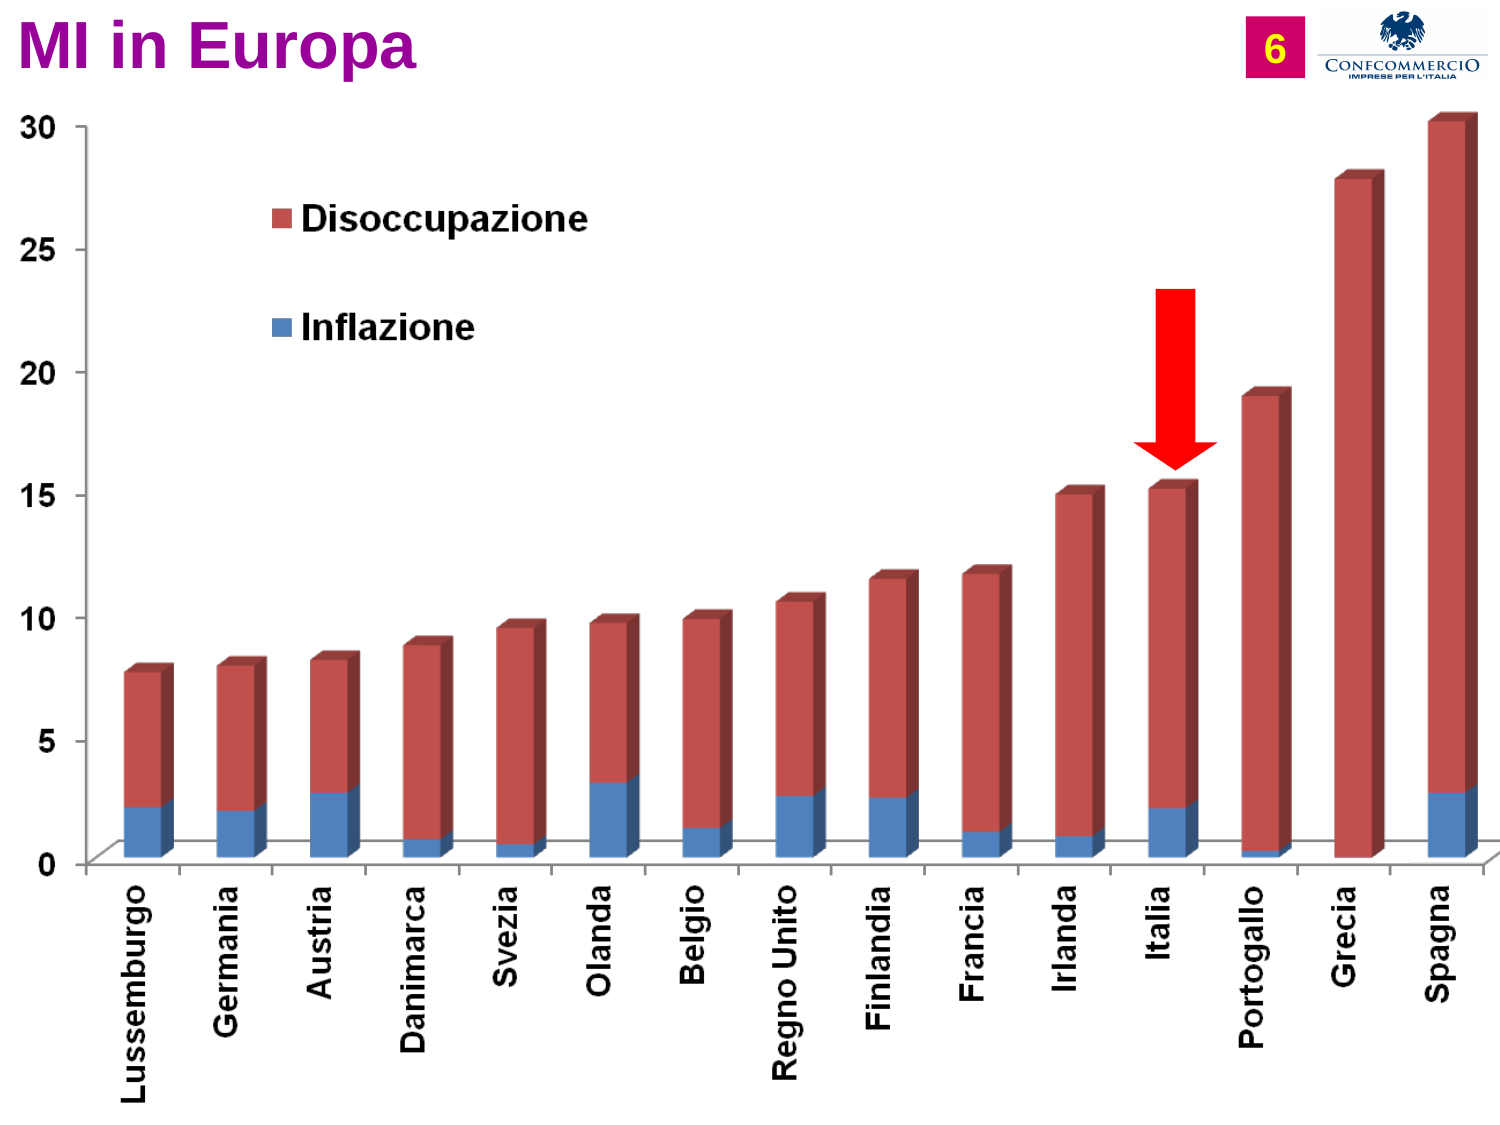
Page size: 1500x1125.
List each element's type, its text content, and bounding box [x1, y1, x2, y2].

text_box MI in Europa [2, 0, 433, 90]
picture [1316, 9, 1489, 83]
text_box 6 [1245, 16, 1306, 79]
picture [5, 101, 1500, 1114]
